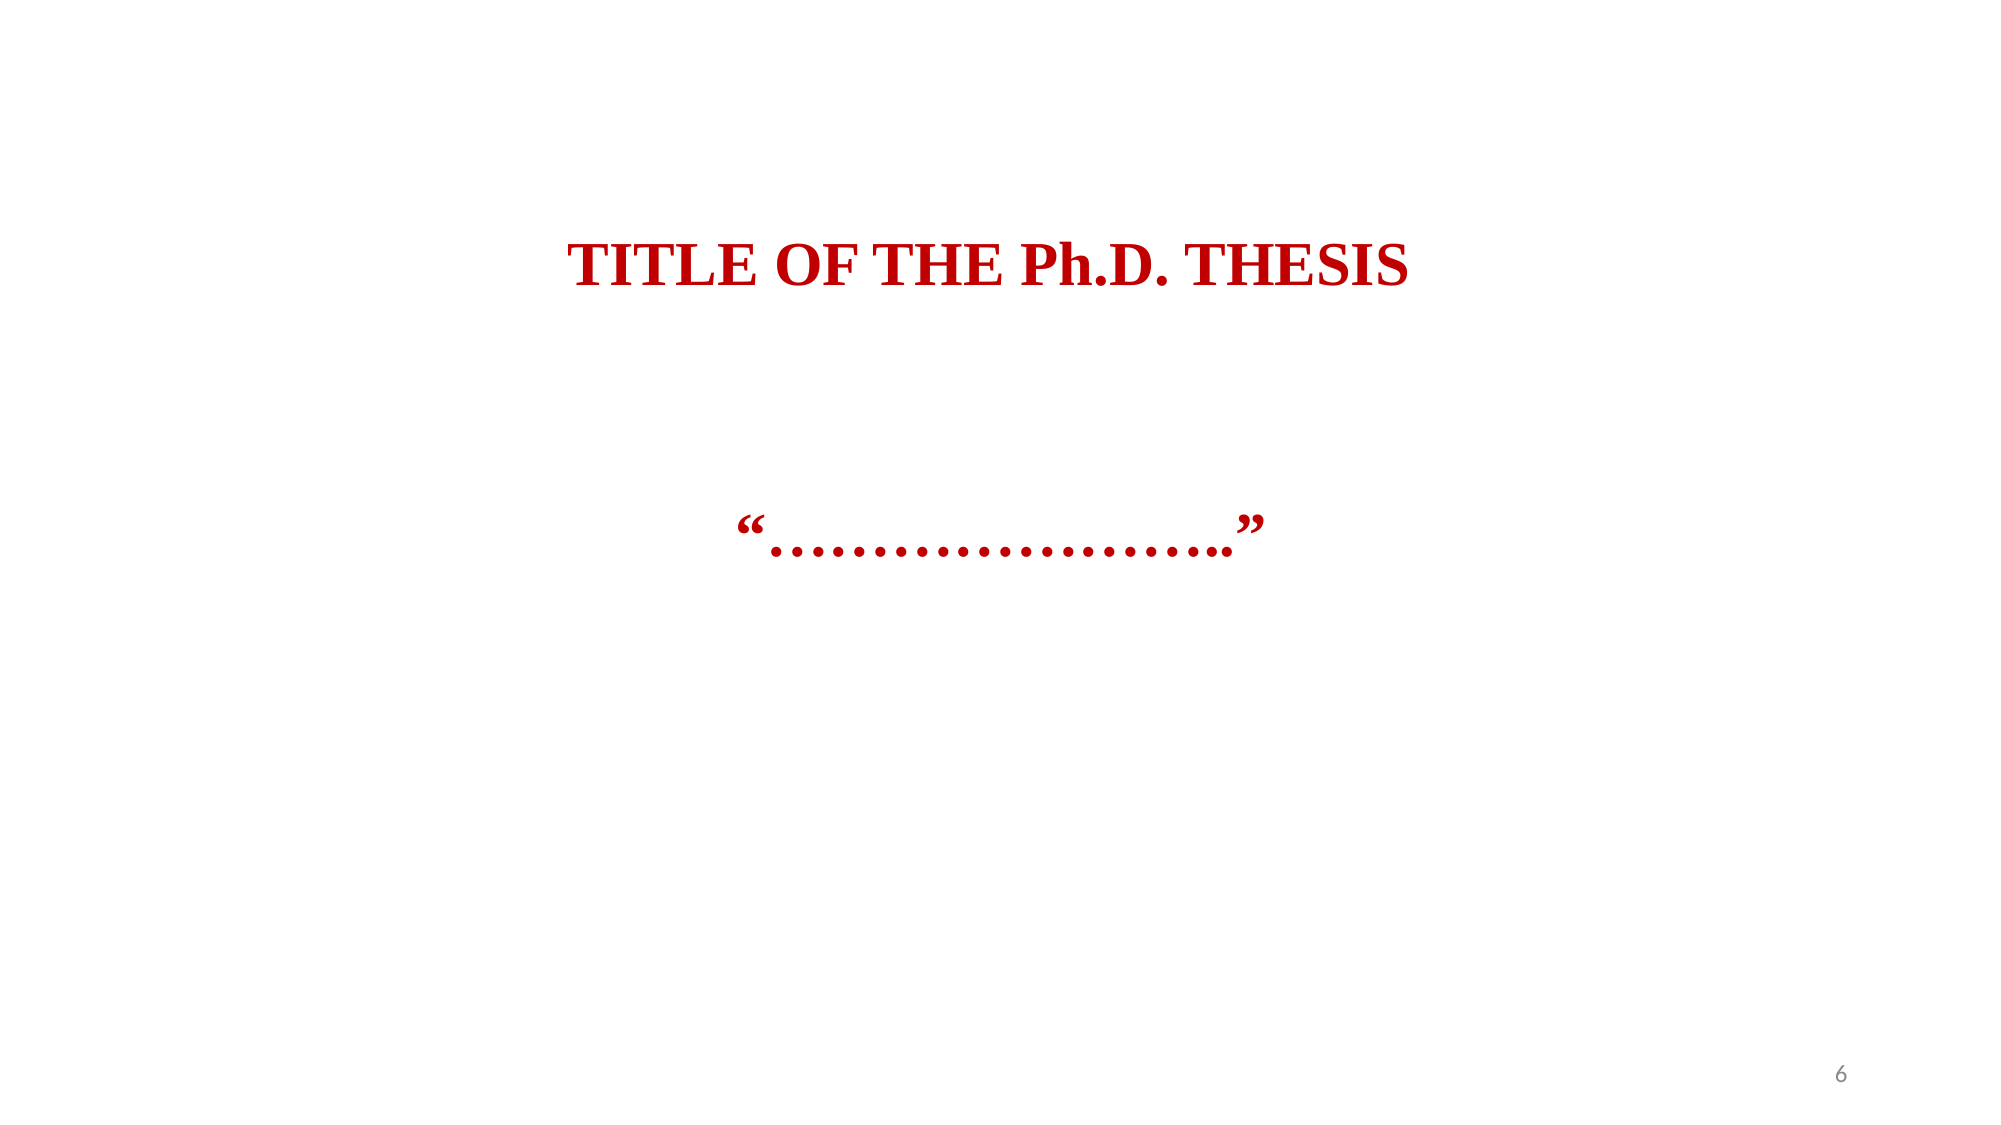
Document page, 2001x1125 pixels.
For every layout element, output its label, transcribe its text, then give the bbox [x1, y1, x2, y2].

slide_number 6 [1412, 1042, 1863, 1103]
text_box TITLE OF THE Ph.D. THESIS [549, 140, 1430, 306]
text_box “…………………..” [114, 449, 1888, 577]
